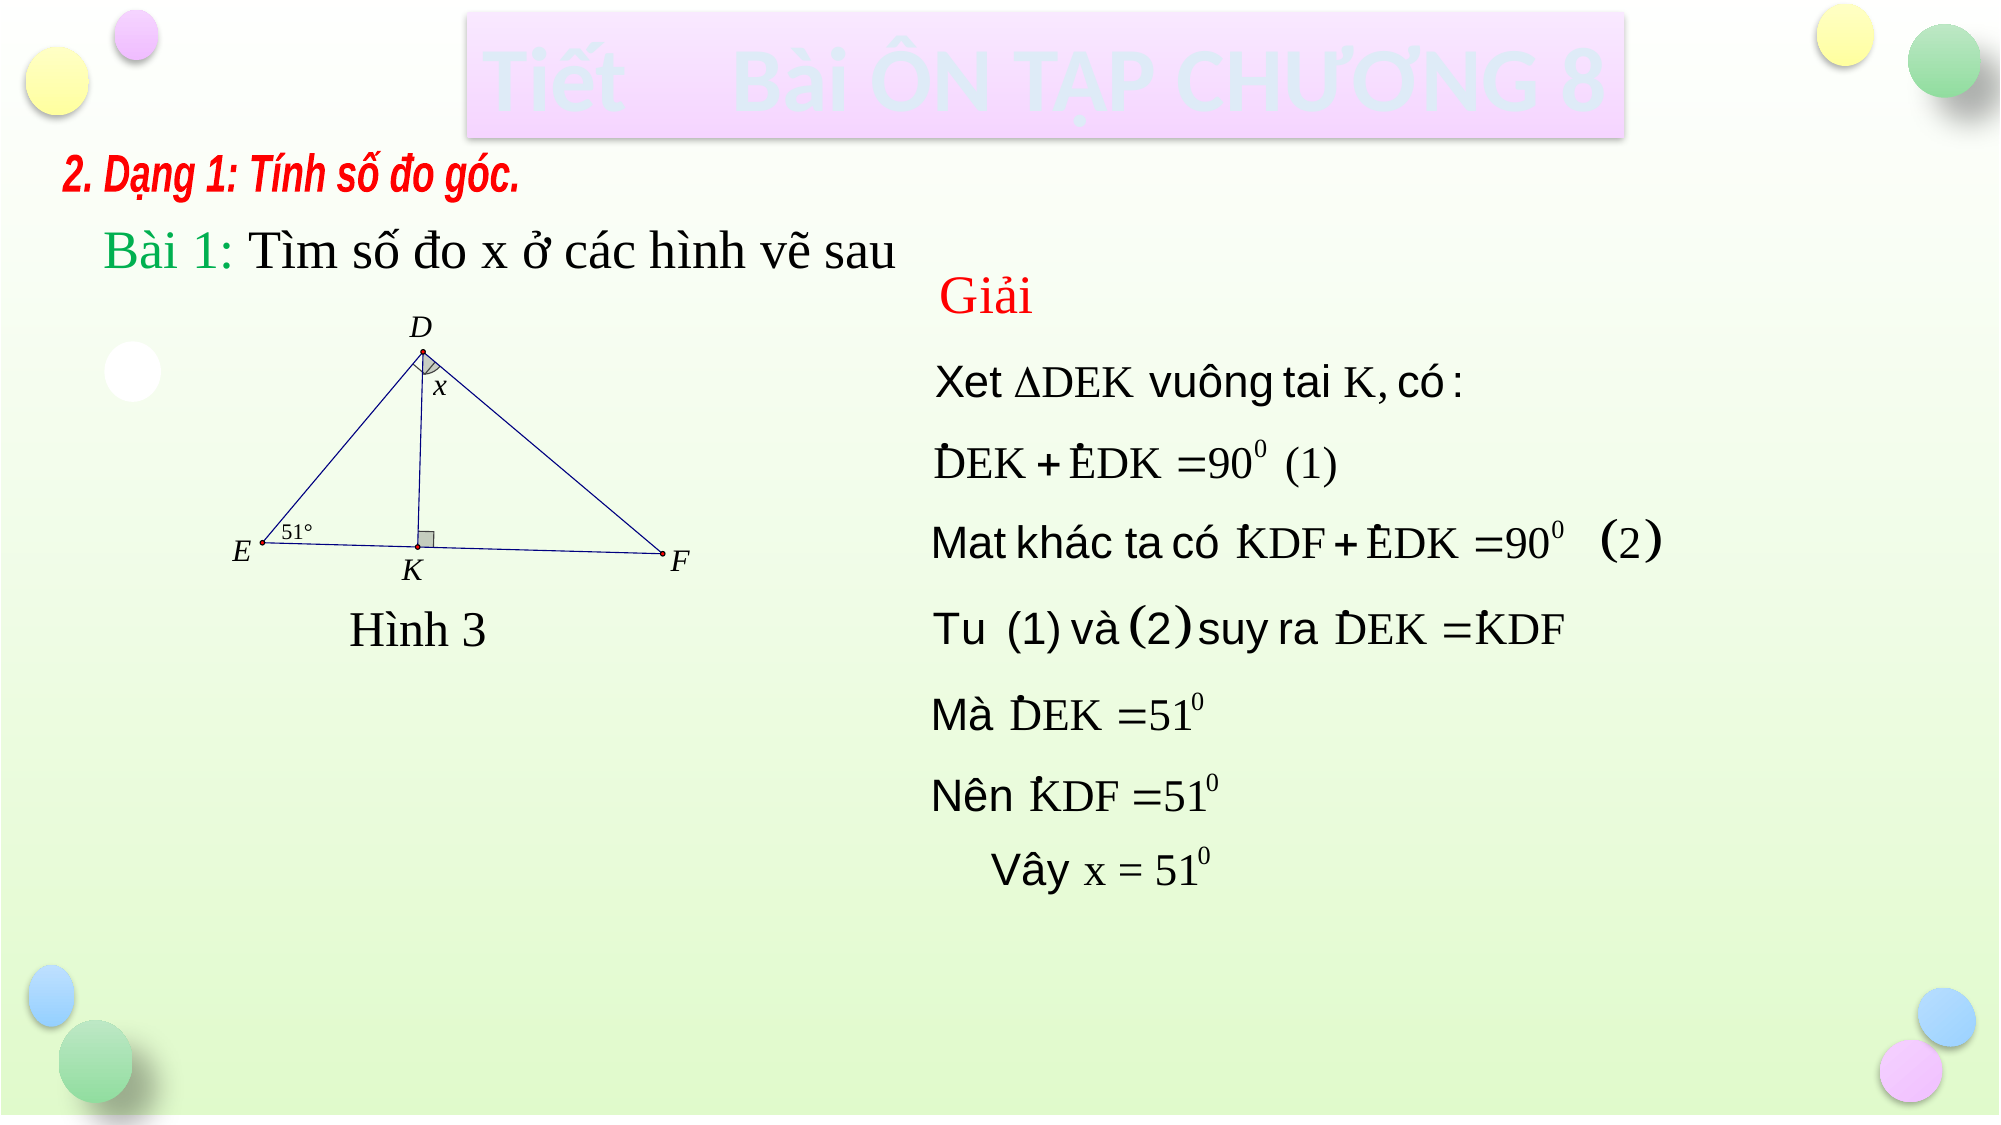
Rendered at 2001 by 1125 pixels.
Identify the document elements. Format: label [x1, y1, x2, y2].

text_box [0, 0, 2000, 1116]
picture [221, 298, 705, 601]
text_box [926, 353, 1665, 906]
